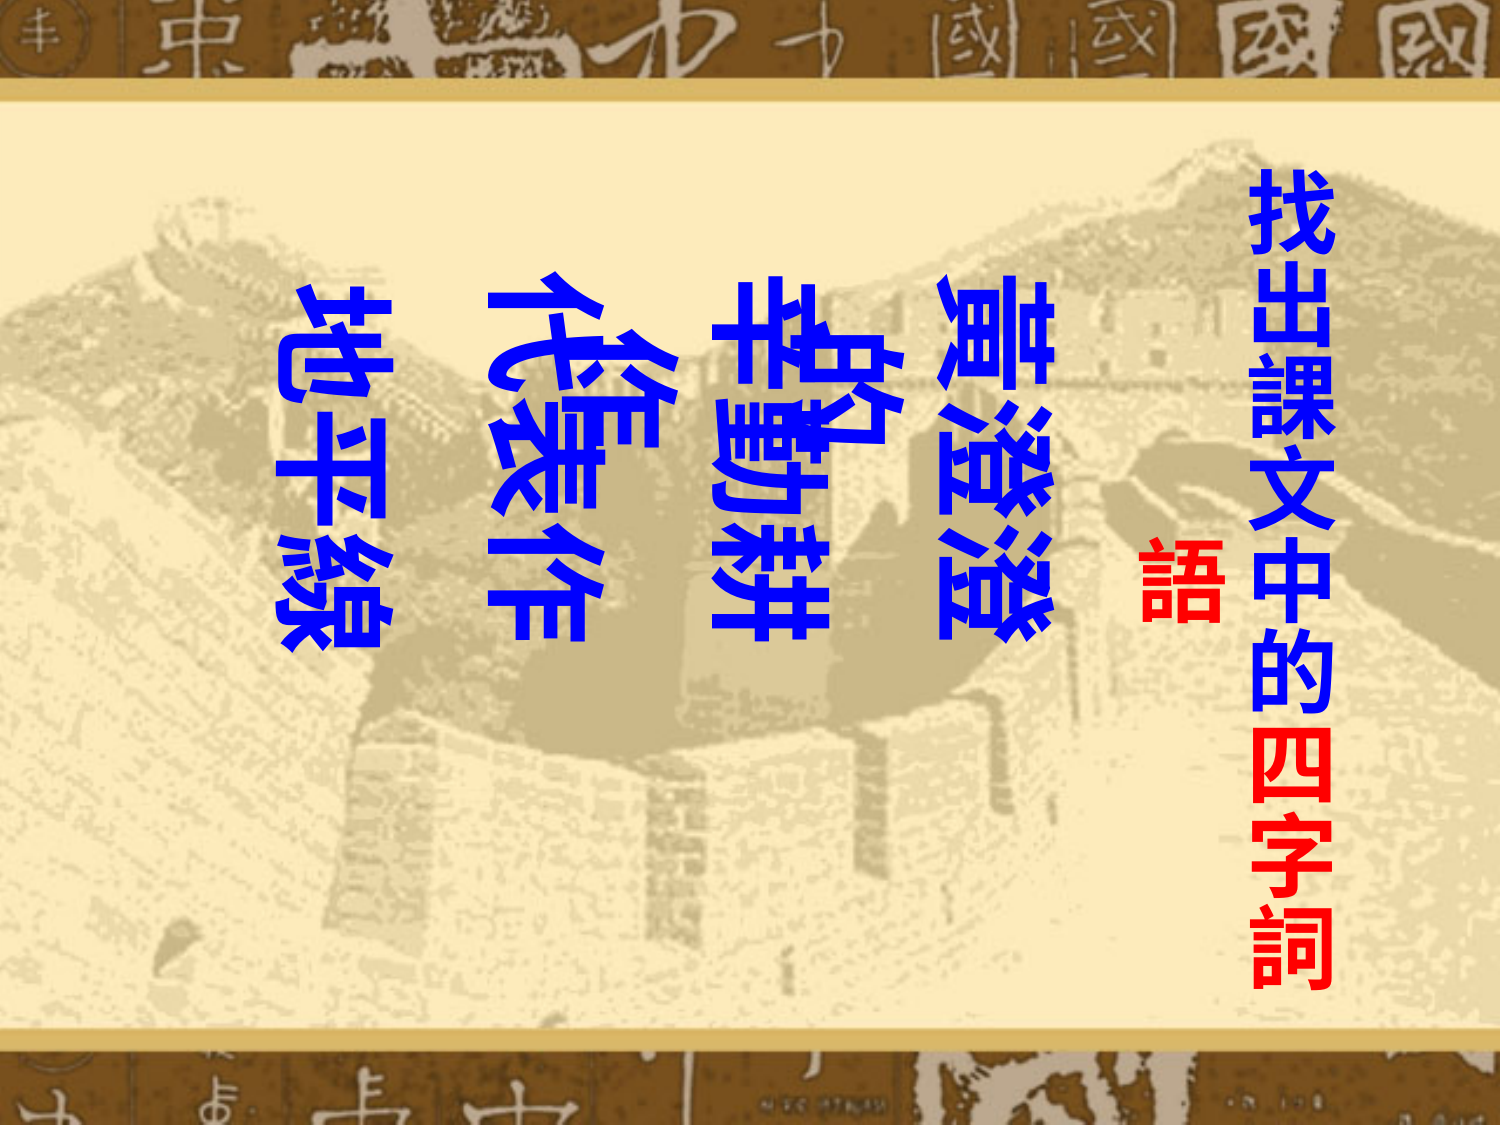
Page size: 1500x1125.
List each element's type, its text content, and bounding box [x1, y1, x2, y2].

text_box 代表作 [430, 255, 632, 799]
text_box 黃澄澄的 [879, 255, 1081, 776]
text_box 辛勤耕作 [655, 255, 857, 776]
picture [0, 0, 1500, 1125]
text_box 地平線 [218, 267, 420, 811]
title 找出課文中的四字詞語 [1139, 113, 1329, 1047]
